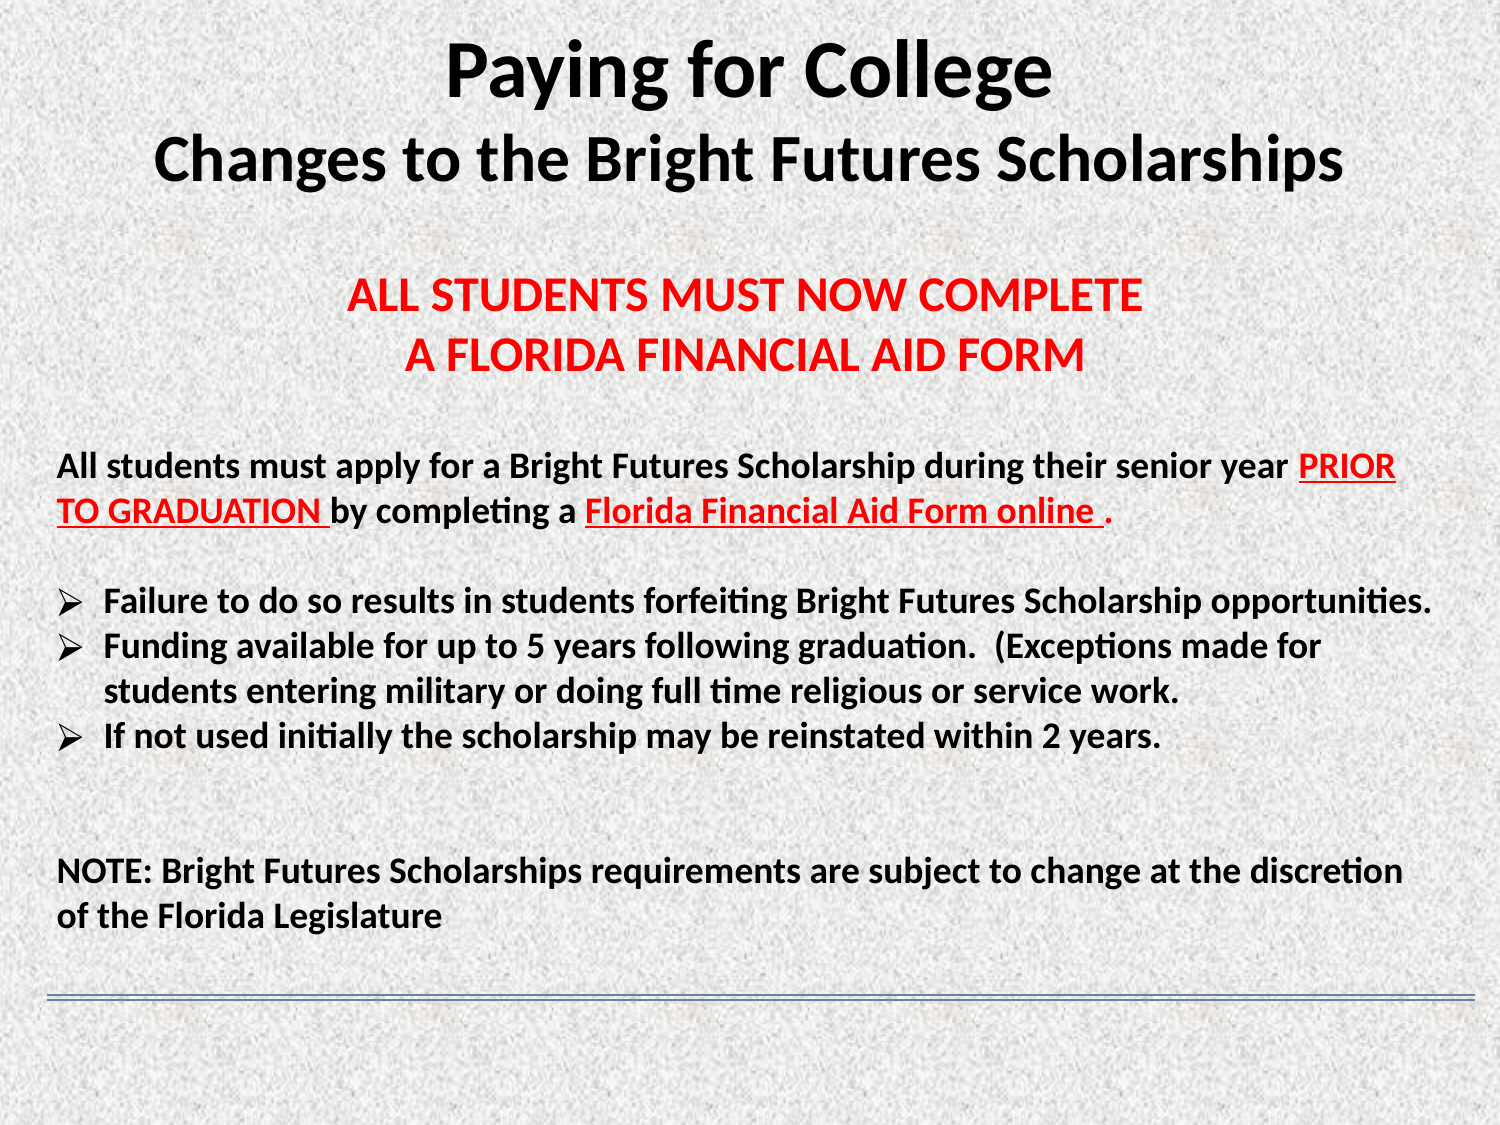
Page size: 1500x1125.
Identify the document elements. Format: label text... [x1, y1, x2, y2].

text_box Paying for College Changes to the Bright Futures Scholarships [0, 0, 1500, 237]
text_box ALL STUDENTS MUST NOW COMPLETE A FLORIDA FINANCIAL AID FORM All students must apply for a Bright Futures Scholarship during their senior year PRIOR TO GRADUATION by completing a Florida Financial Aid Form online . Failure to do so results in students forfeiting Bright Futures Scholarship opportunities. Funding available for up to 5 years following graduation. (Exceptions made for students entering military or doing full time religious or service work. If not used initially the scholarship may be reinstated within 2 years. NOTE: Bright Futures Scholarships requirements are subject to change at the discretion of the Florida Legislature [41, 246, 1461, 967]
picture [0, 237, 1500, 1125]
